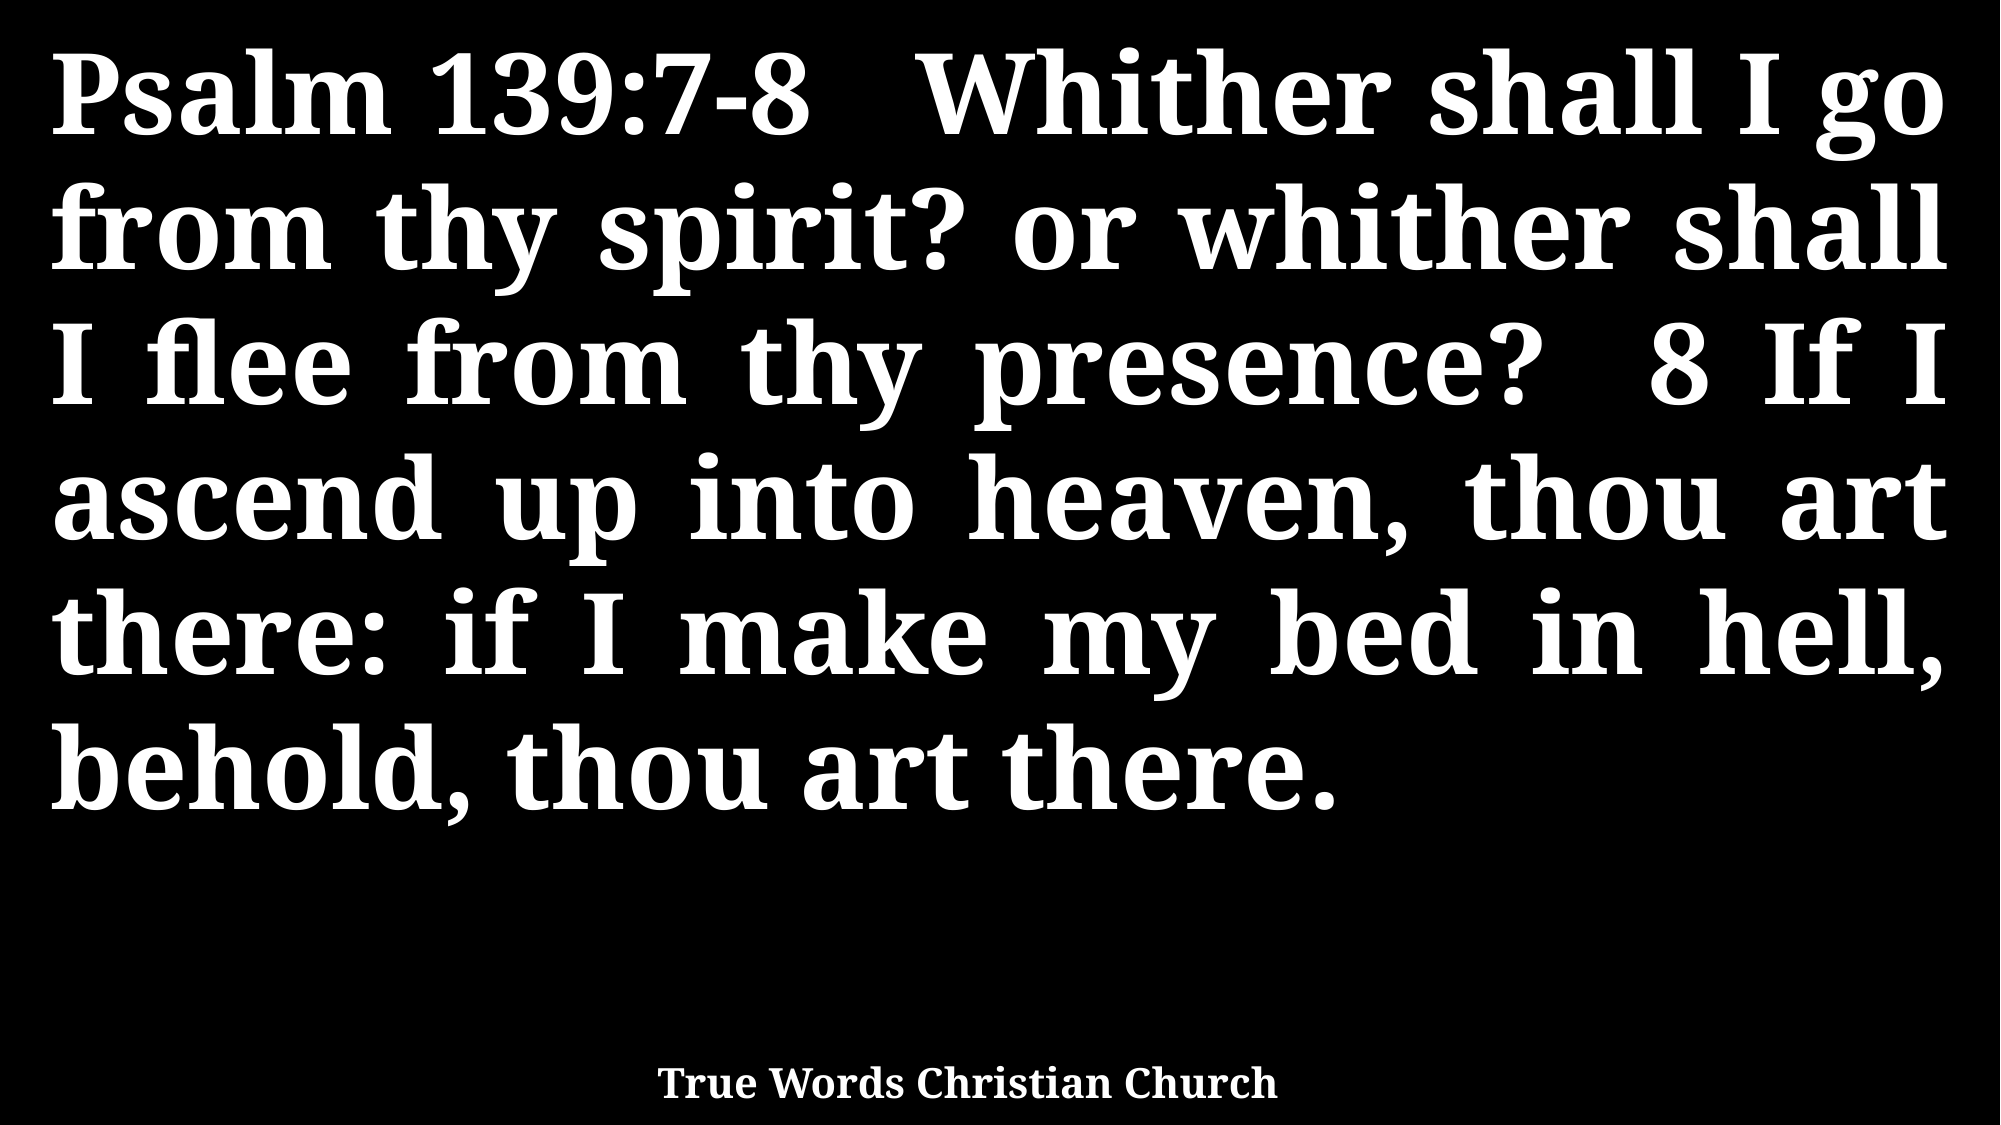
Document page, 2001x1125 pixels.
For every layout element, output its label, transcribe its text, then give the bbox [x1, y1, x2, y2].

text_box True Words Christian Church [642, 1049, 1294, 1114]
text_box Psalm 139:7-8 Whither shall I go from thy spirit? or whither shall I flee from thy presence? 8 If I ascend up into heaven, thou art there: if I make my bed in hell, behold, thou art there. [35, 14, 1965, 840]
